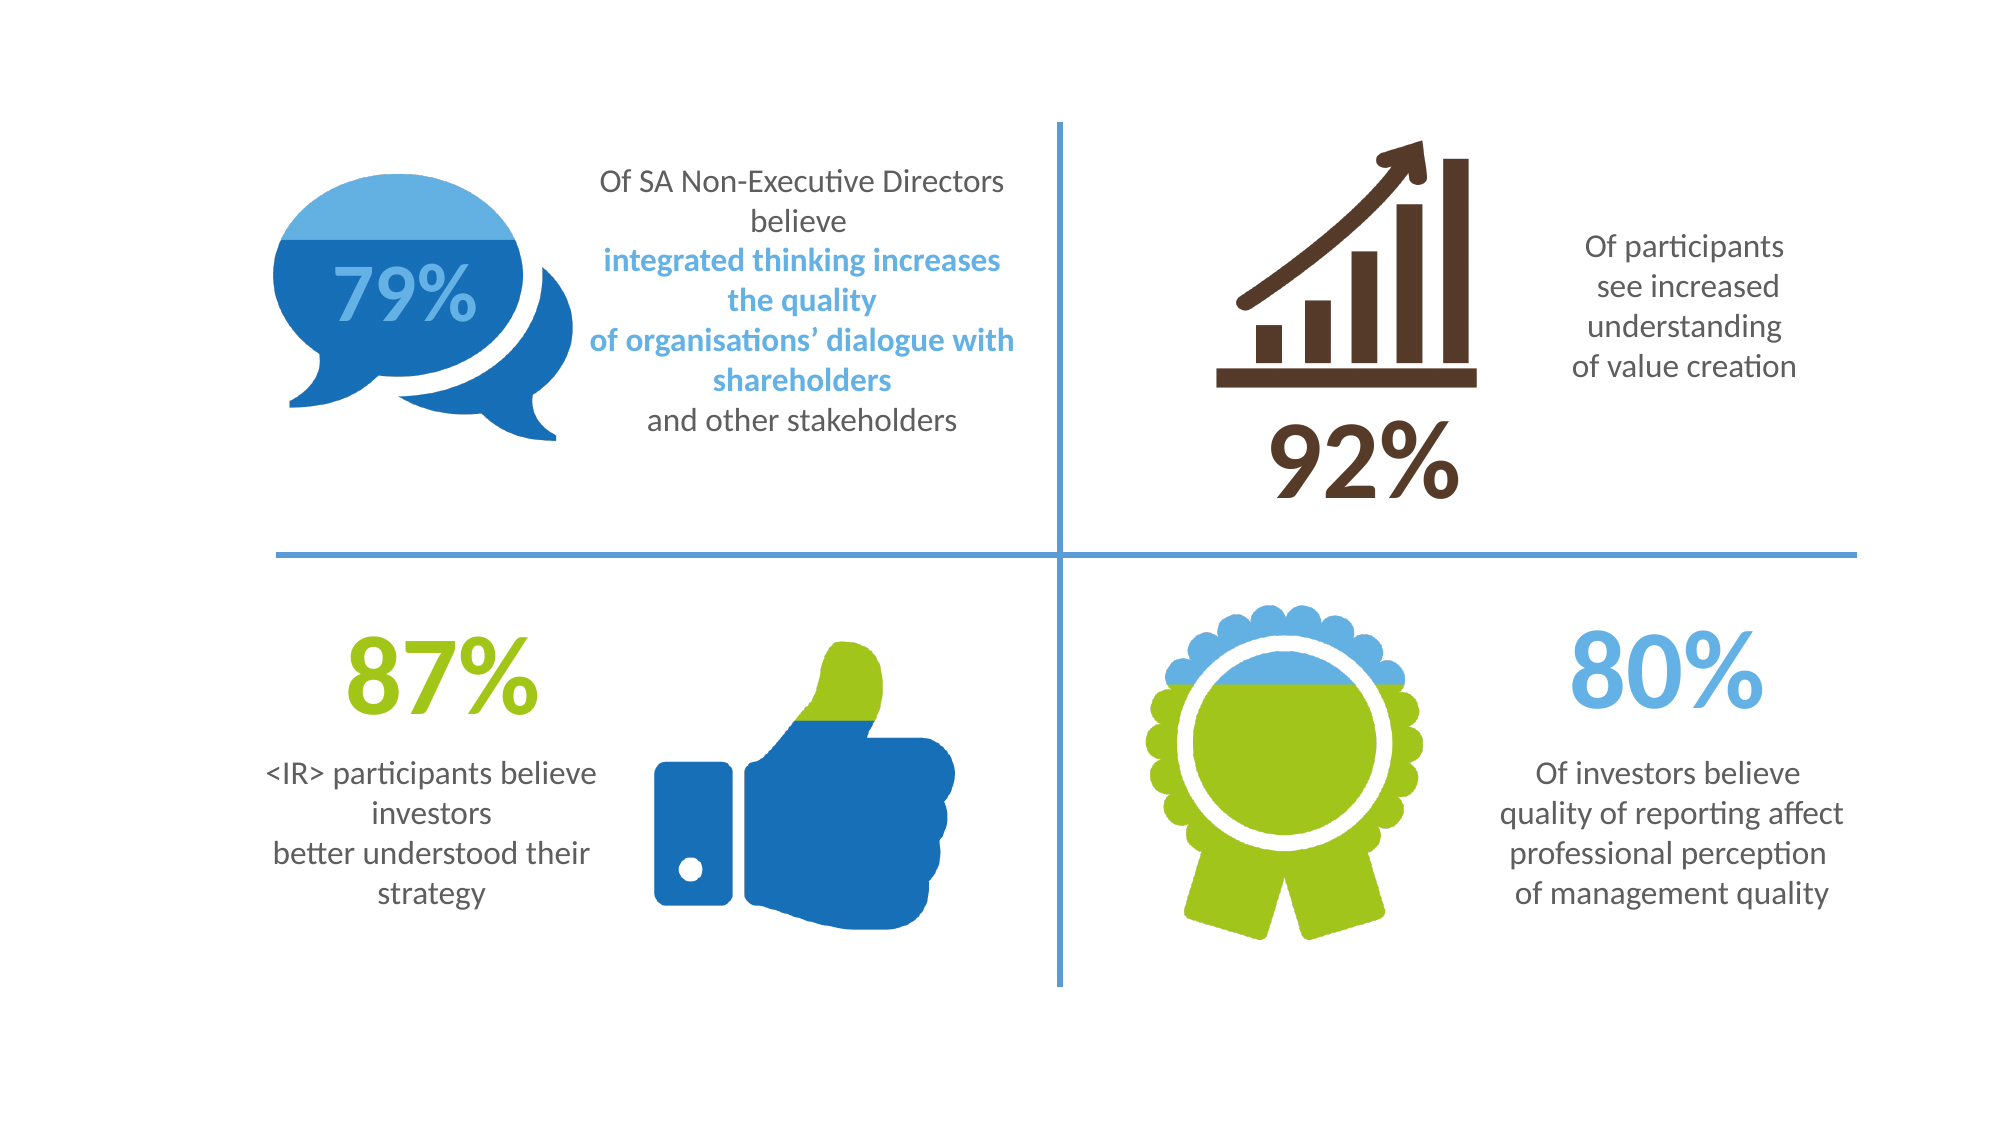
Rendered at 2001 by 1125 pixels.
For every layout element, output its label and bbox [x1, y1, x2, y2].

text_box [0, 122, 1972, 1109]
